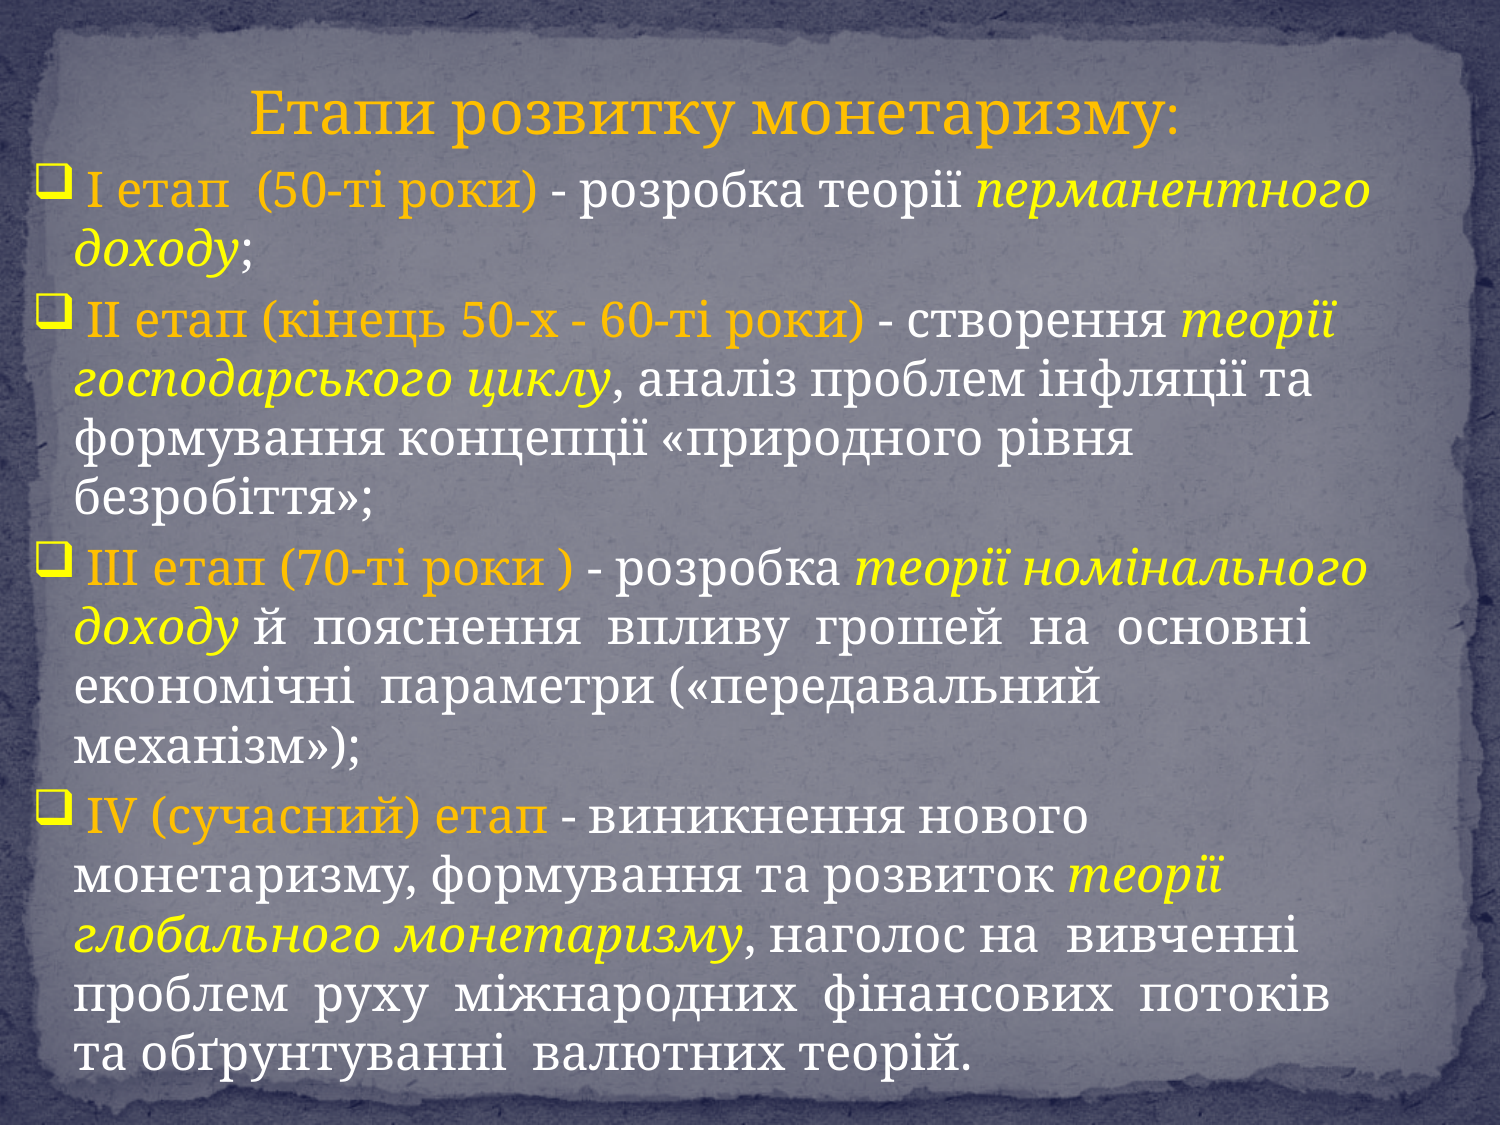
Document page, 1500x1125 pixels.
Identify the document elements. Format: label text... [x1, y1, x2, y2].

list Етапи розвитку монетаризму: І етап (50-ті роки) - розробка теорії перманентного доходу; II етап (кінець 50-х - 60-ті роки) - створення теорії господарського циклу, аналіз проблем інфляції та формування концепції «природного рівня безробіття»; III етап (70-ті роки ) - розробка теорії номінального доходу й пояснення впливу грошей на основні економічні параметри («передавальний механізм»); ІV (сучасний) етап - виникнення нового монетаризму, формування та розвиток теорії глобального монетаризму, наголос на вивченні проблем руху міжнародних фінансових потоків та обґрунтуванні валютних теорій. [17, 66, 1414, 1094]
